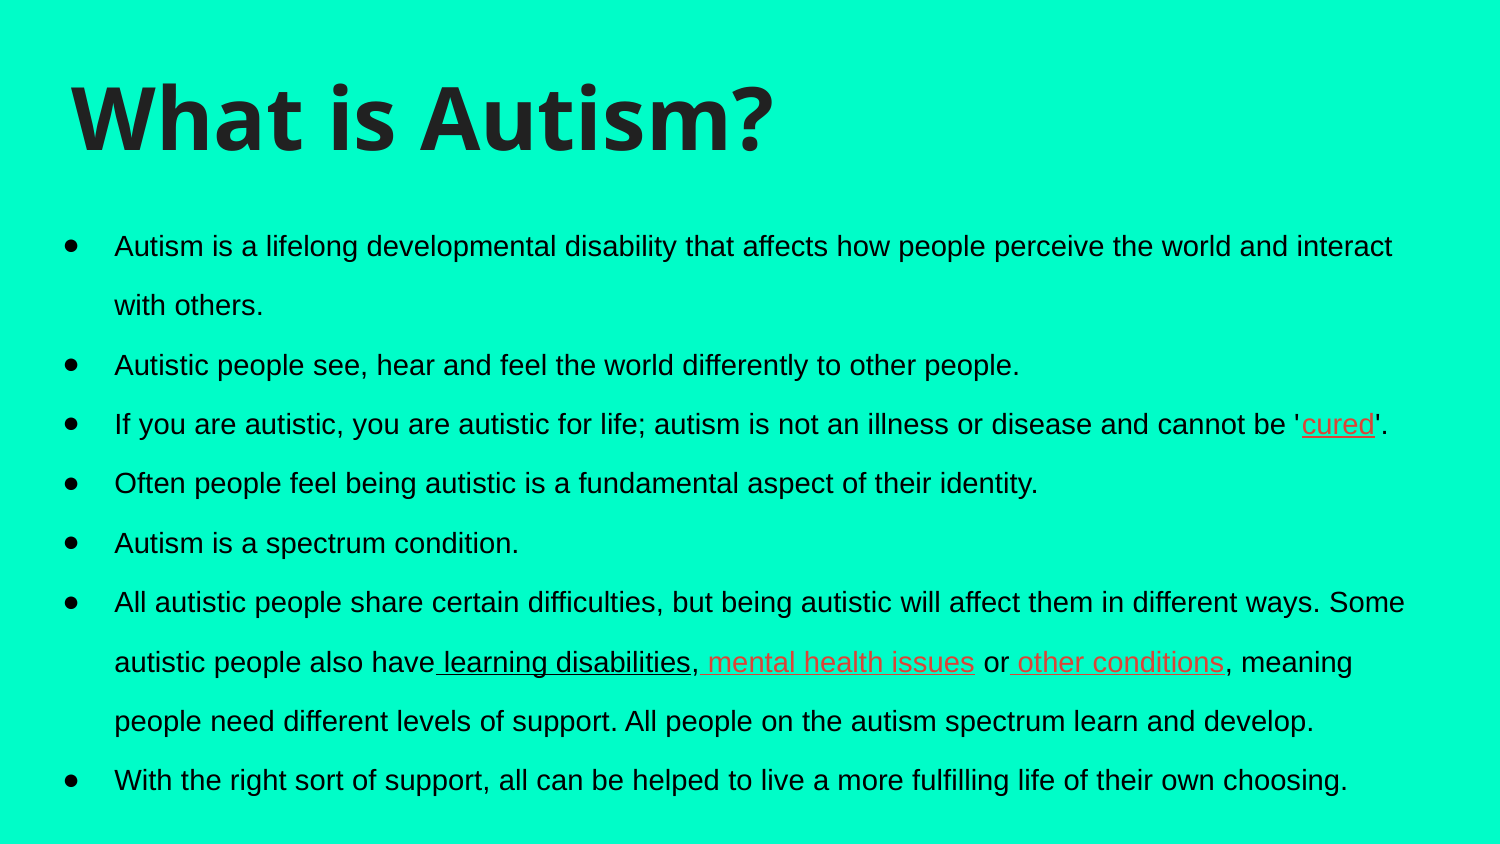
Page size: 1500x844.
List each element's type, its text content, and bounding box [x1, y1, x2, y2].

title What is Autism? [56, 48, 1455, 180]
list Autism is a lifelong developmental disability that affects how people perceive the world and interact with others. Autistic people see, hear and feel the world differently to other people. If you are autistic, you are autistic for life; autism is not an illness or disease and cannot be 'cured'. Often people feel being autistic is a fundamental aspect of their identity. Autism is a spectrum condition. All autistic people share certain difficulties, but being autistic will affect them in different ways. Some autistic people also have learning disabilities, mental health issues or other conditions, meaning people need different levels of support. All people on the autism spectrum learn and develop. With the right sort of support, all can be helped to live a more fulfilling life of their own choosing. [24, 187, 1462, 736]
